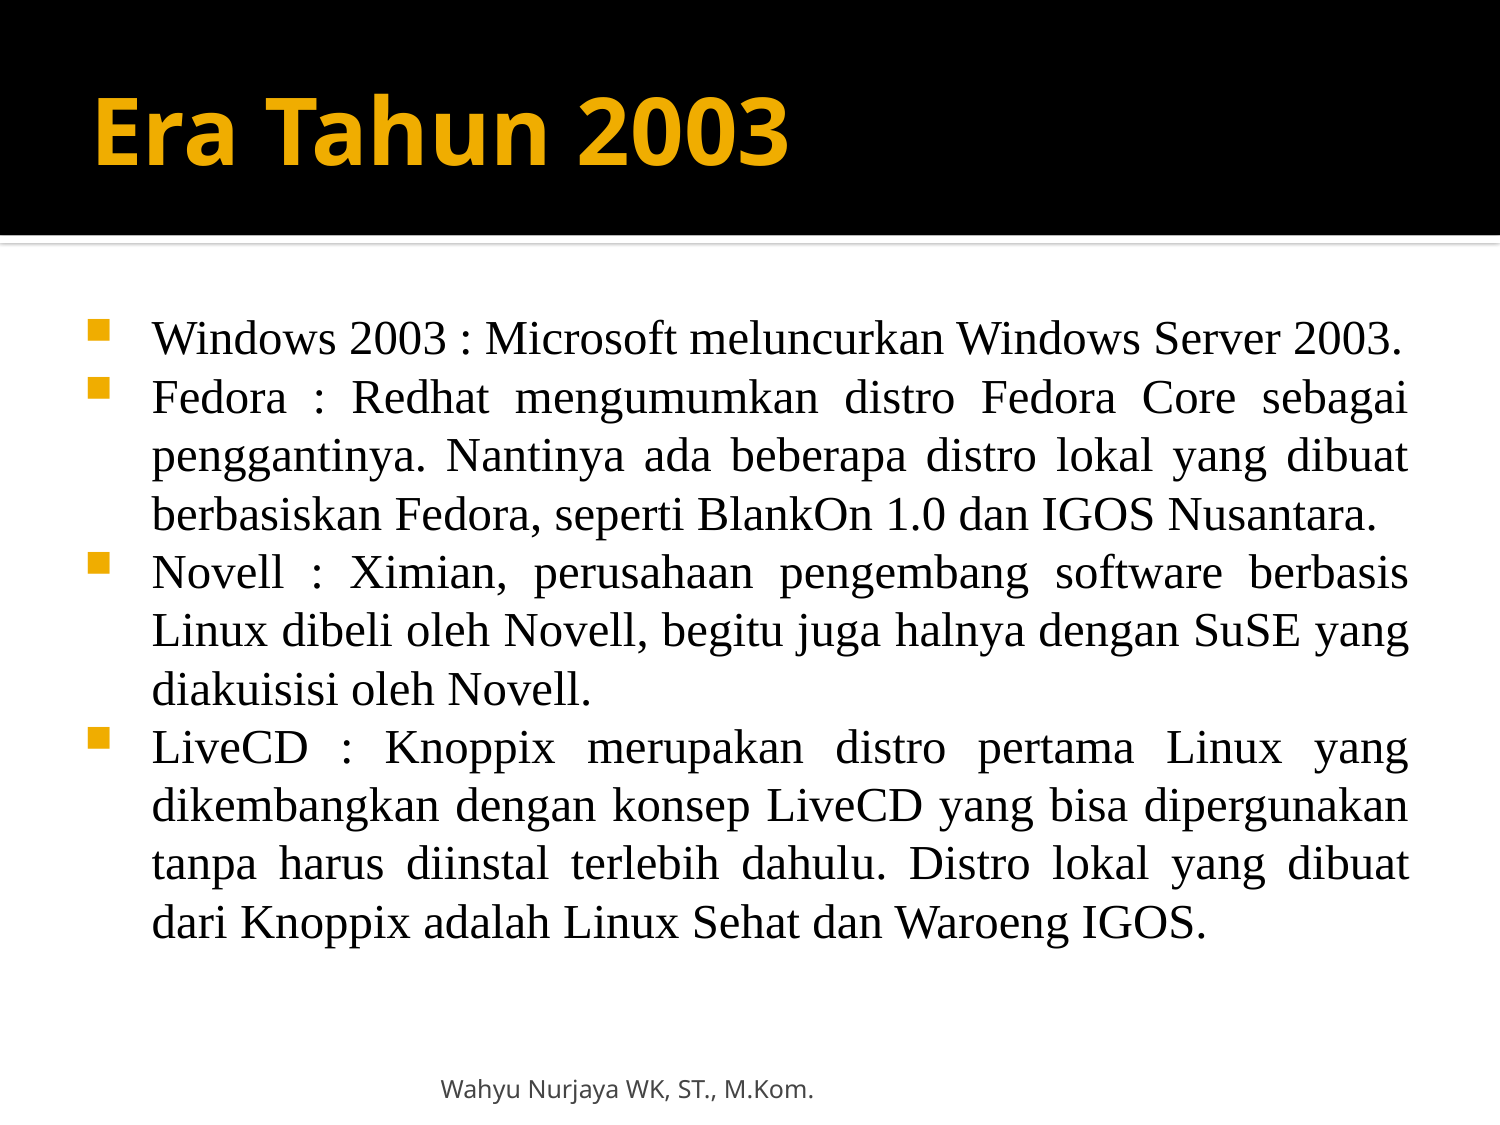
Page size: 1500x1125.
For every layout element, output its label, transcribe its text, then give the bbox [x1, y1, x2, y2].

footer Wahyu Nurjaya WK, ST., M.Kom. [433, 1062, 1337, 1108]
list Windows 2003 : Microsoft meluncurkan Windows Server 2003. Fedora : Redhat mengumumkan distro Fedora Core sebagai penggantinya. Nantinya ada beberapa distro lokal yang dibuat berbasiskan Fedora, seperti BlankOn 1.0 dan IGOS Nusantara. Novell : Ximian, perusahaan pengembang software berbasis Linux dibeli oleh Novell, begitu juga halnya dengan SuSE yang diakuisisi oleh Novell. LiveCD : Knoppix merupakan distro pertama Linux yang dikembangkan dengan konsep LiveCD yang bisa dipergunakan tanpa harus diinstal terlebih dahulu. Distro lokal yang dibuat dari Knoppix adalah Linux Sehat dan Waroeng IGOS. [75, 291, 1425, 1050]
title Era Tahun 2003 [75, 25, 1425, 231]
